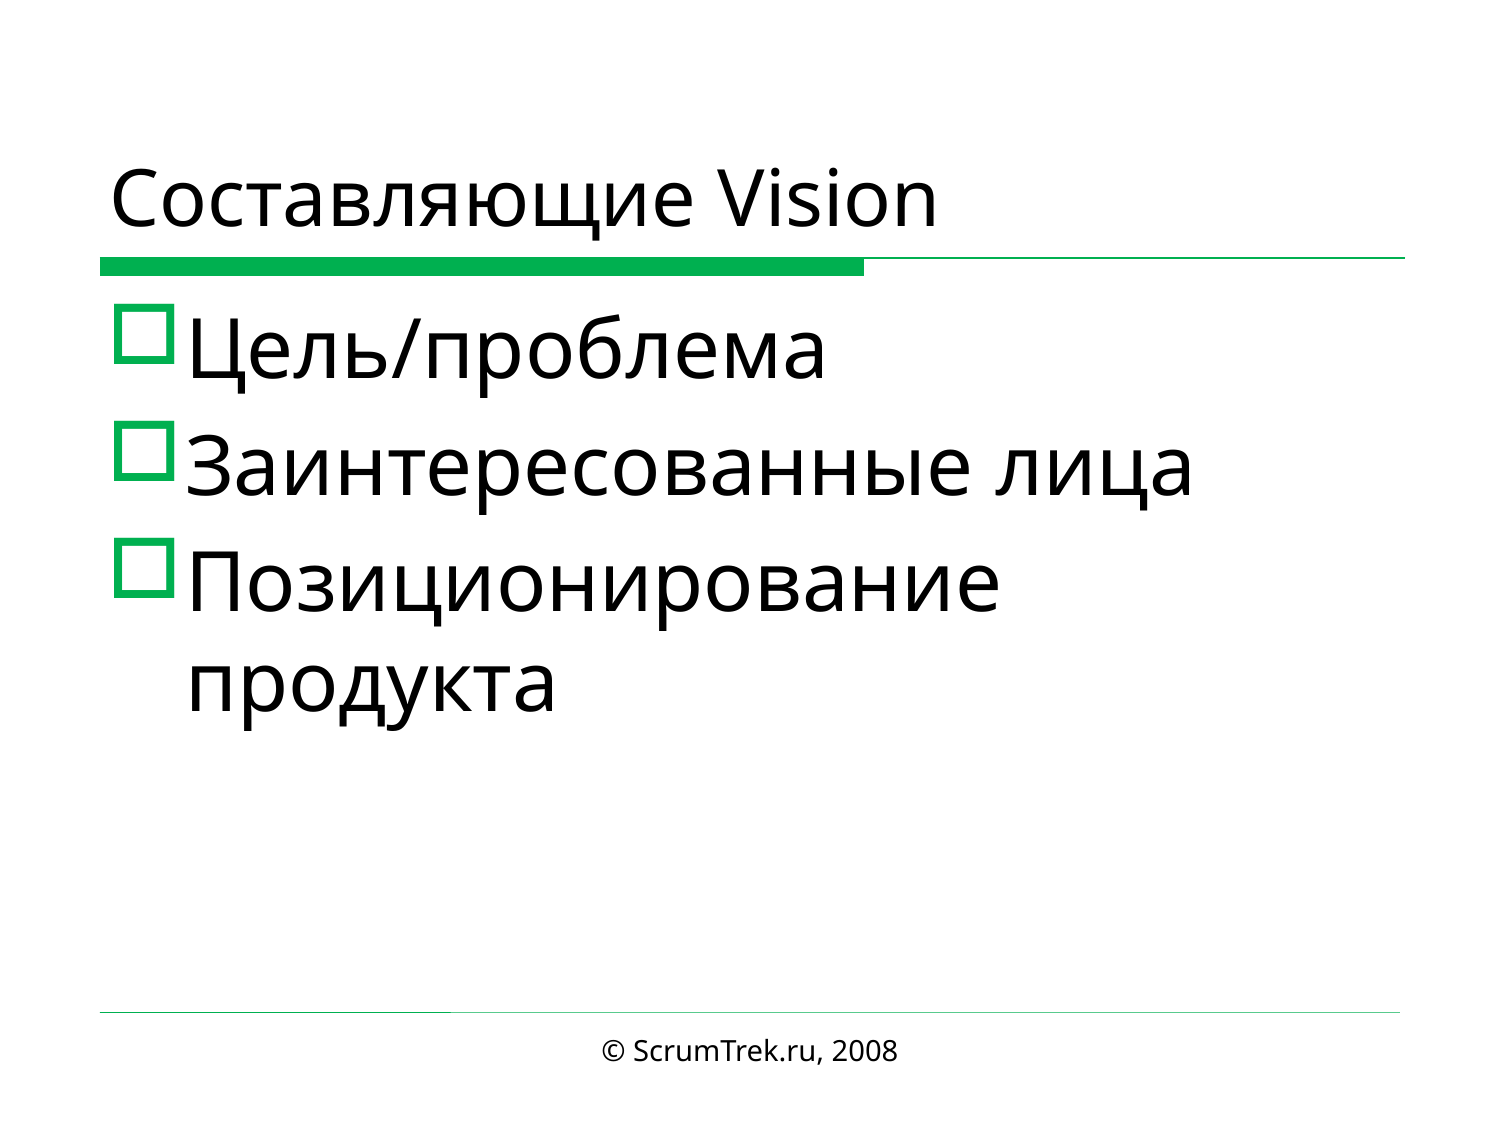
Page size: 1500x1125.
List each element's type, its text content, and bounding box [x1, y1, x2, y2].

list Цель/проблема Заинтересованные лица Позиционирование продукта [92, 287, 1406, 988]
title Составляющие Vision [93, 49, 1407, 250]
footer © ScrumTrek.ru, 2008 [512, 1024, 988, 1103]
